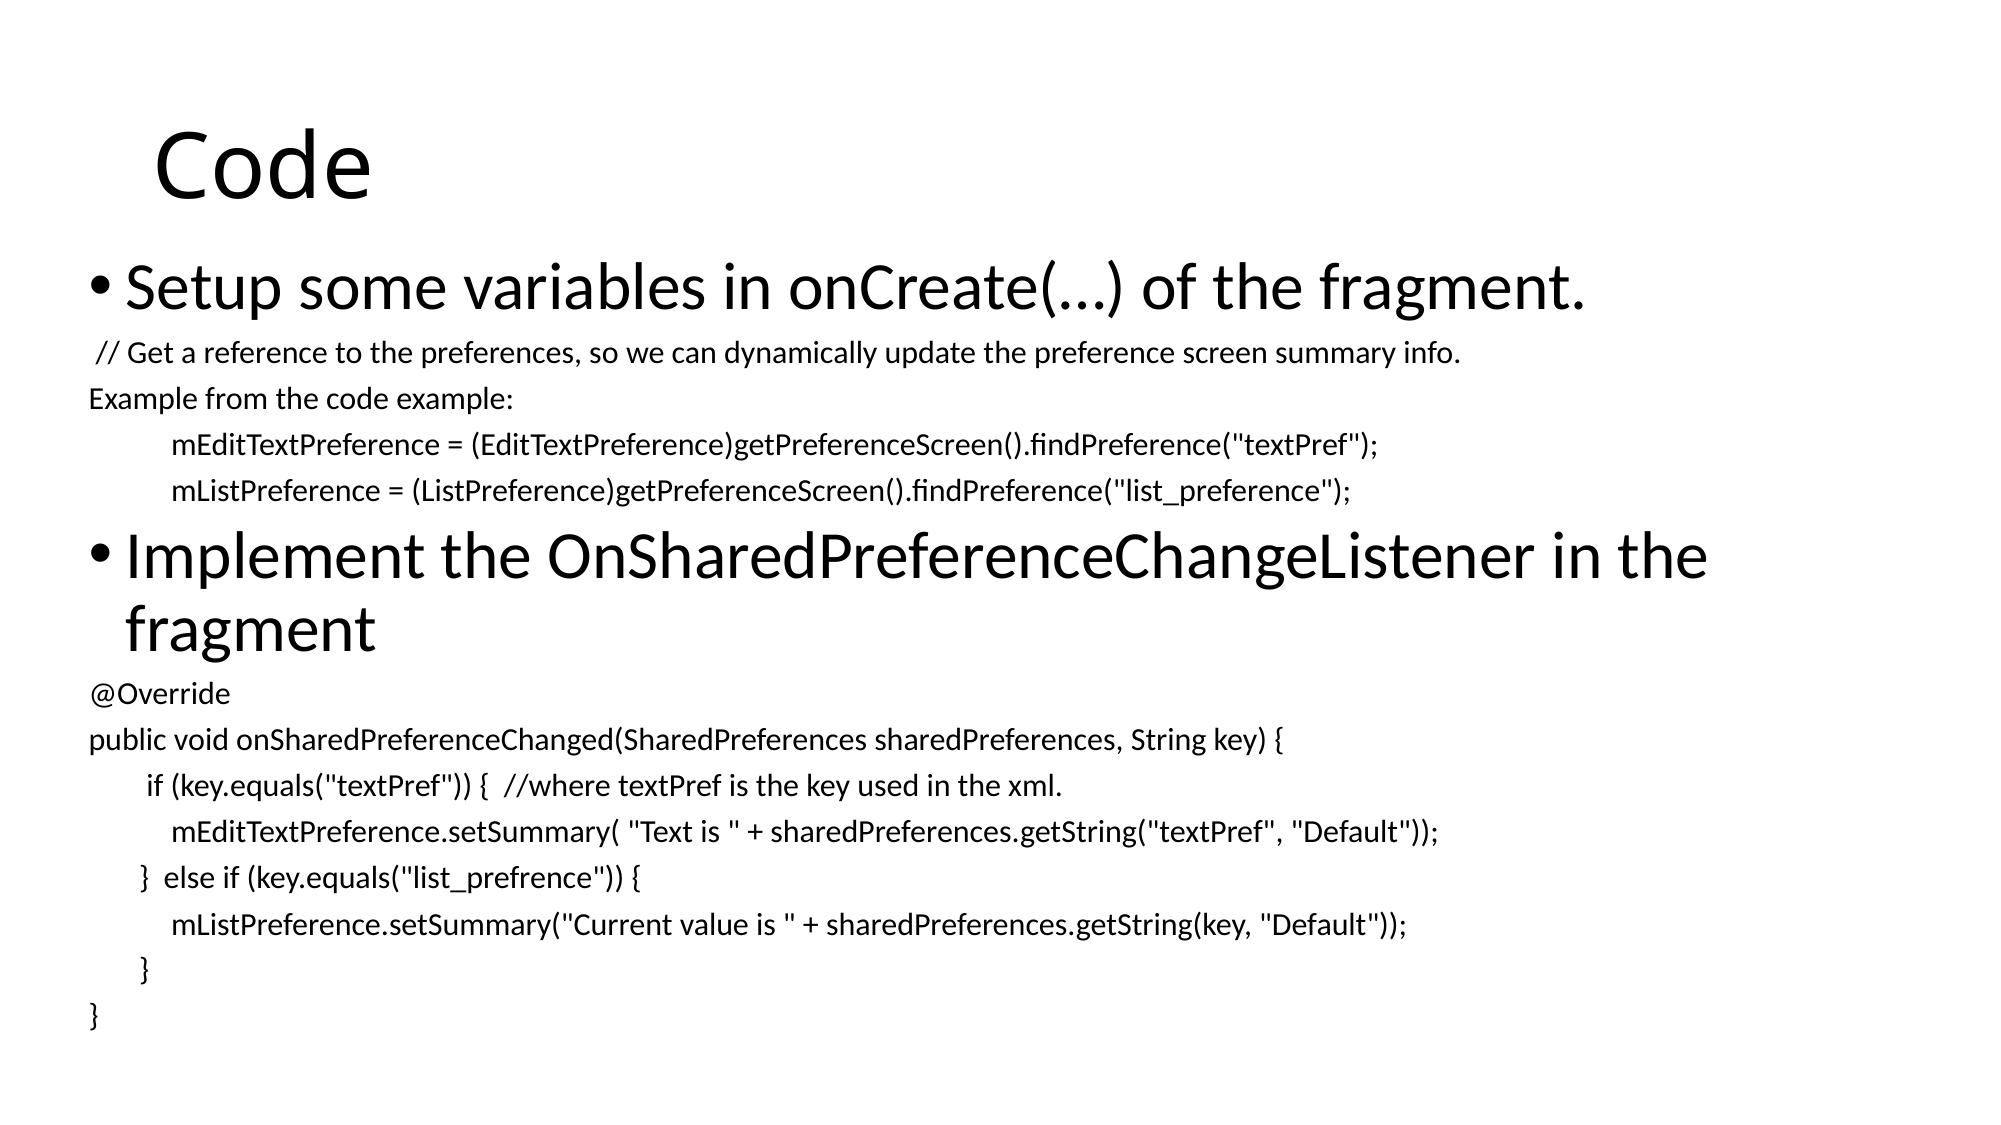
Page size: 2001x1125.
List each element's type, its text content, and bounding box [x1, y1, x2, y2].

title Code [137, 59, 1863, 243]
list Setup some variables in onCreate(…) of the fragment. // Get a reference to the preferences, so we can dynamically update the preference screen summary info. Example from the code example: mEditTextPreference = (EditTextPreference)getPreferenceScreen().findPreference("textPref"); mListPreference = (ListPreference)getPreferenceScreen().findPreference("list_preference"); Implement the OnSharedPreferenceChangeListener in the fragment @Override public void onSharedPreferenceChanged(SharedPreferences sharedPreferences, String key) { if (key.equals("textPref")) { //where textPref is the key used in the xml. mEditTextPreference.setSummary( "Text is " + sharedPreferences.getString("textPref", "Default")); } else if (key.equals("list_prefrence")) { mListPreference.setSummary("Current value is " + sharedPreferences.getString(key, "Default")); } } [73, 243, 1891, 1050]
